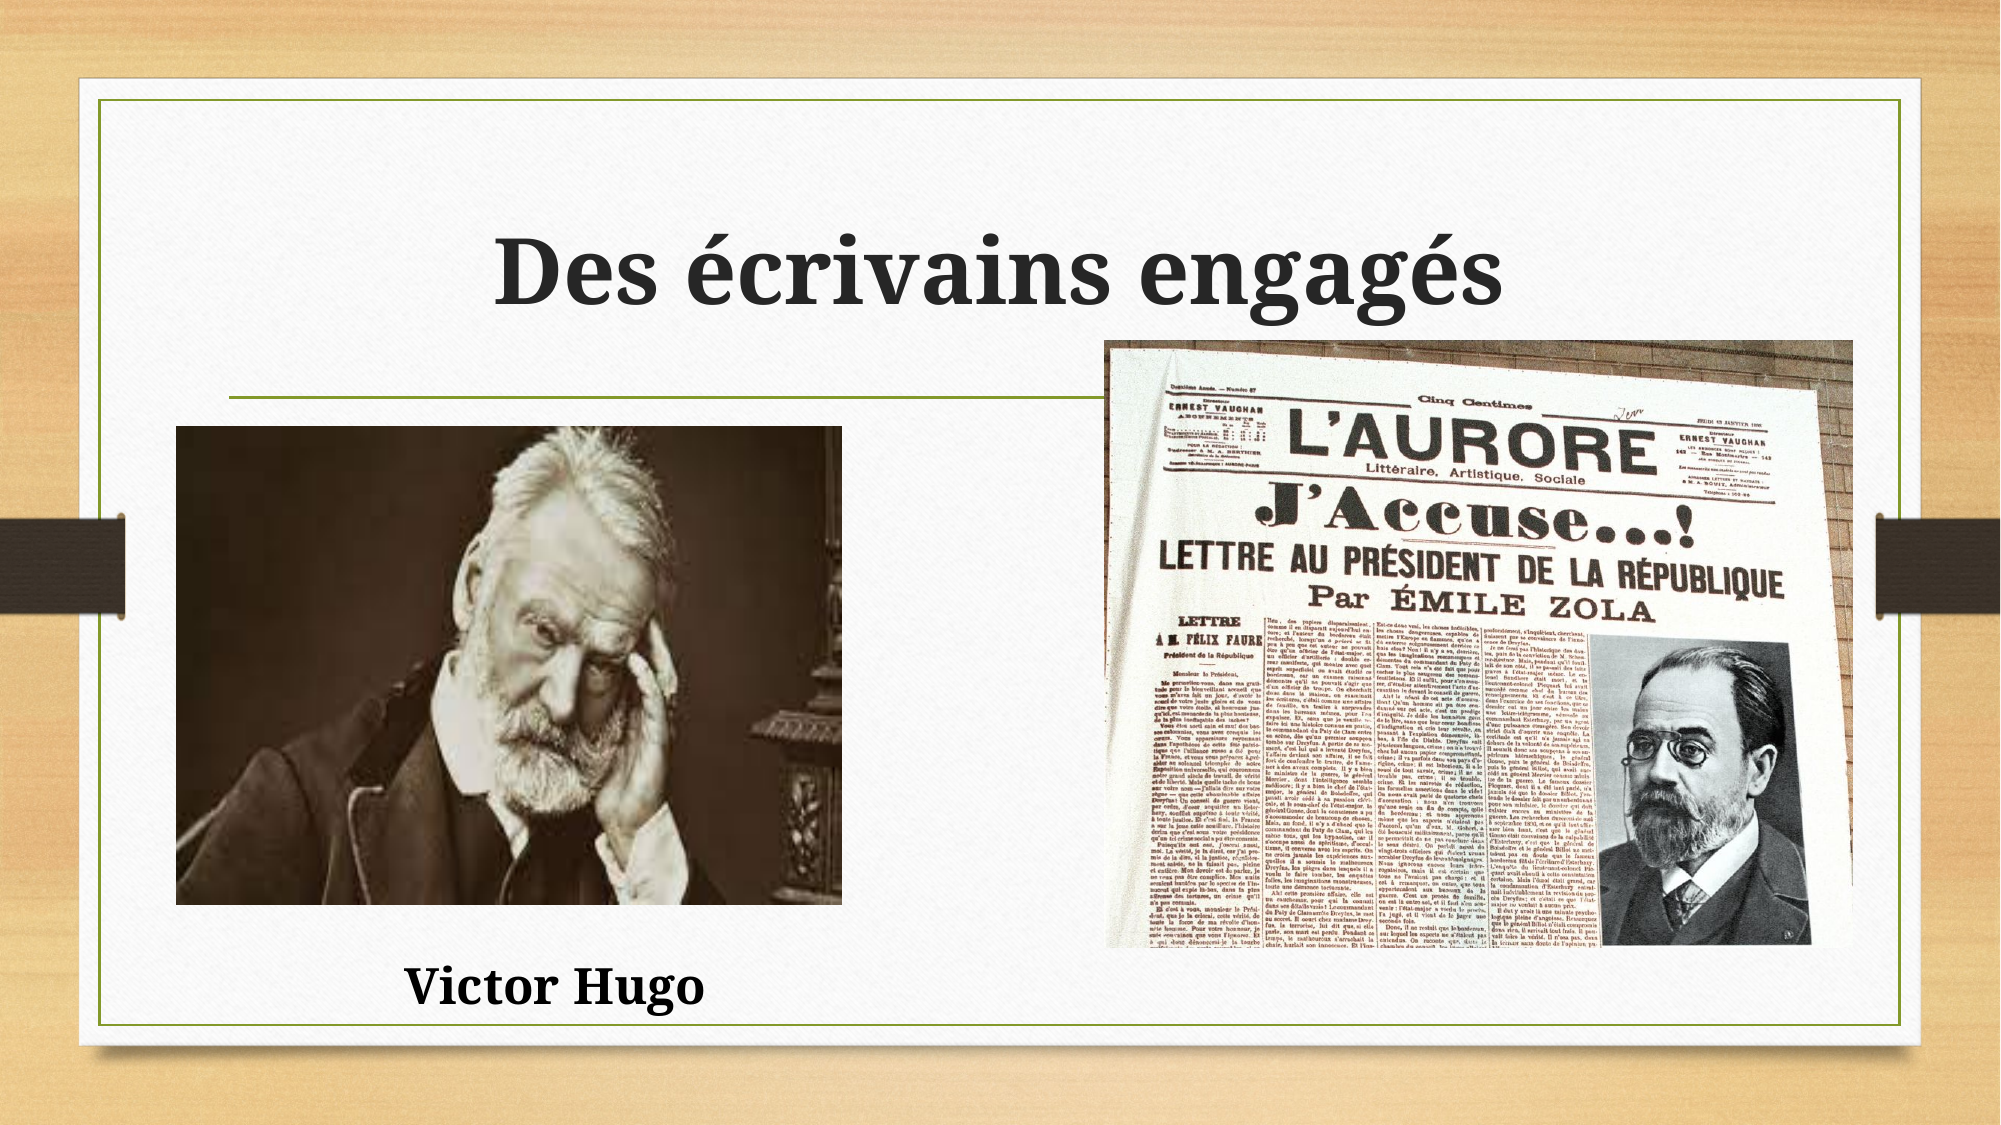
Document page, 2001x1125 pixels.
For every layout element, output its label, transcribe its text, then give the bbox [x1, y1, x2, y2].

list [175, 425, 842, 905]
picture [0, 0, 2001, 1125]
title Des écrivains engagés [212, 161, 1788, 375]
text_box Victor Hugo [158, 947, 953, 1023]
